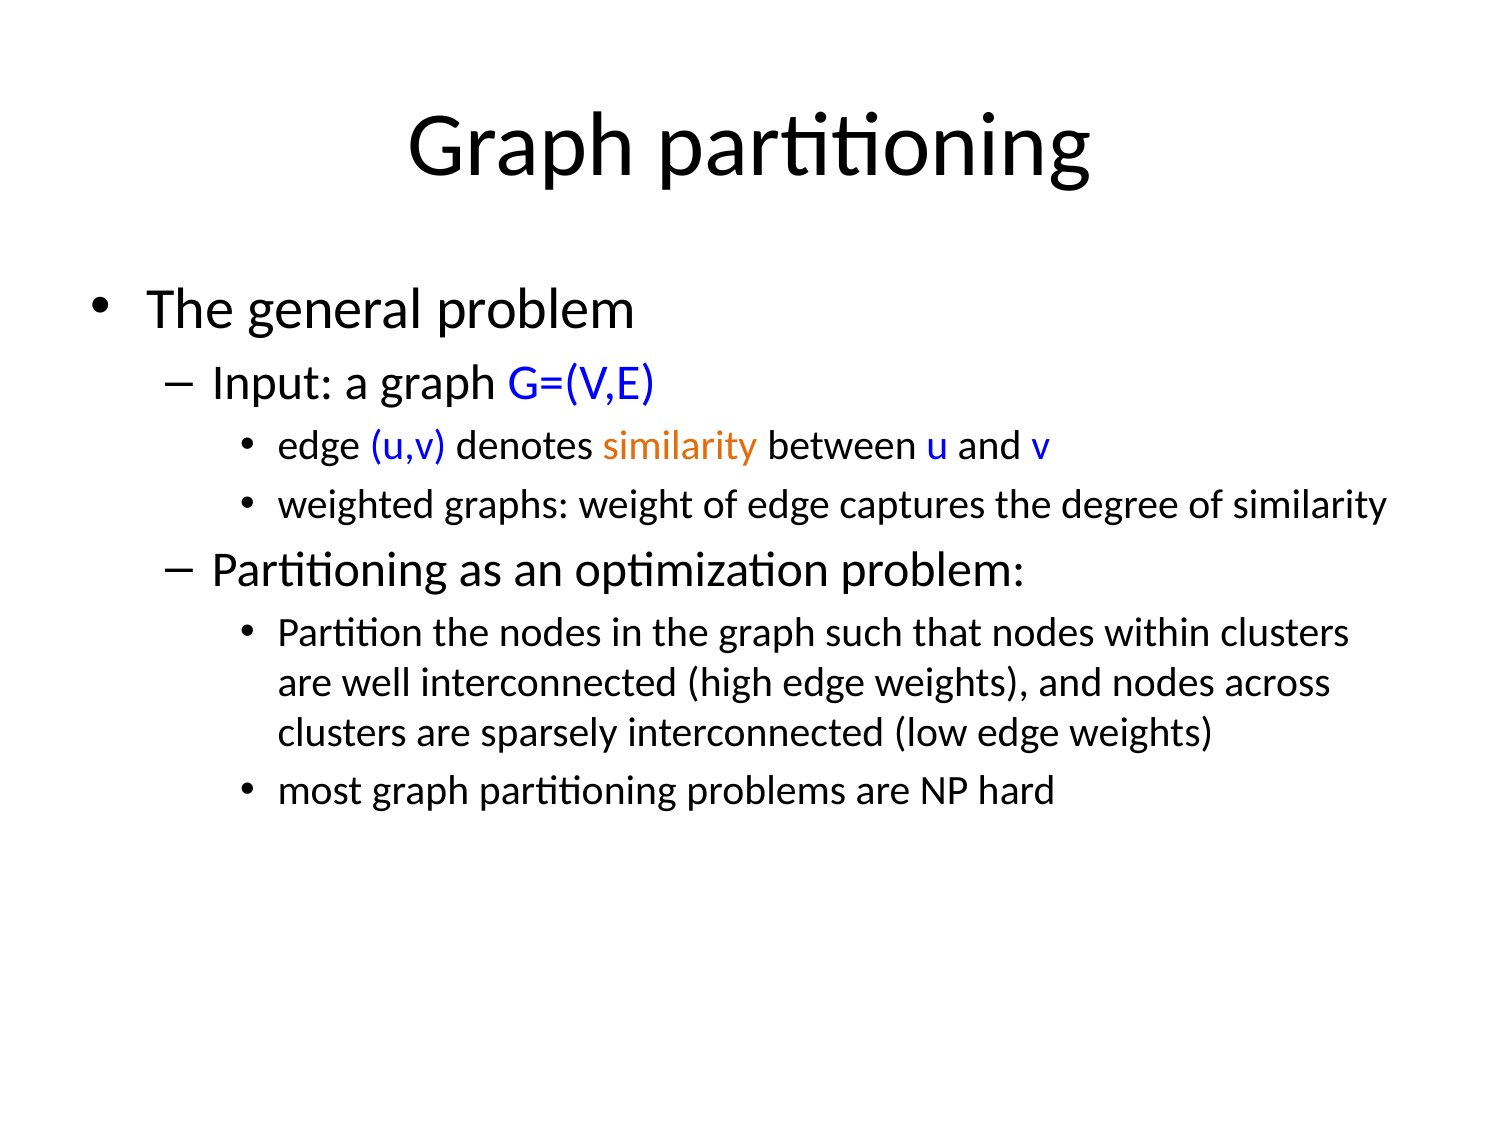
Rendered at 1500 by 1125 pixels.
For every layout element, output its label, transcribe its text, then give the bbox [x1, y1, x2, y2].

title Graph partitioning [75, 45, 1425, 233]
list The general problem Input: a graph G=(V,E) edge (u,v) denotes similarity between u and v weighted graphs: weight of edge captures the degree of similarity Partitioning as an optimization problem: Partition the nodes in the graph such that nodes within clusters are well interconnected (high edge weights), and nodes across clusters are sparsely interconnected (low edge weights) most graph partitioning problems are NP hard [75, 262, 1425, 1005]
